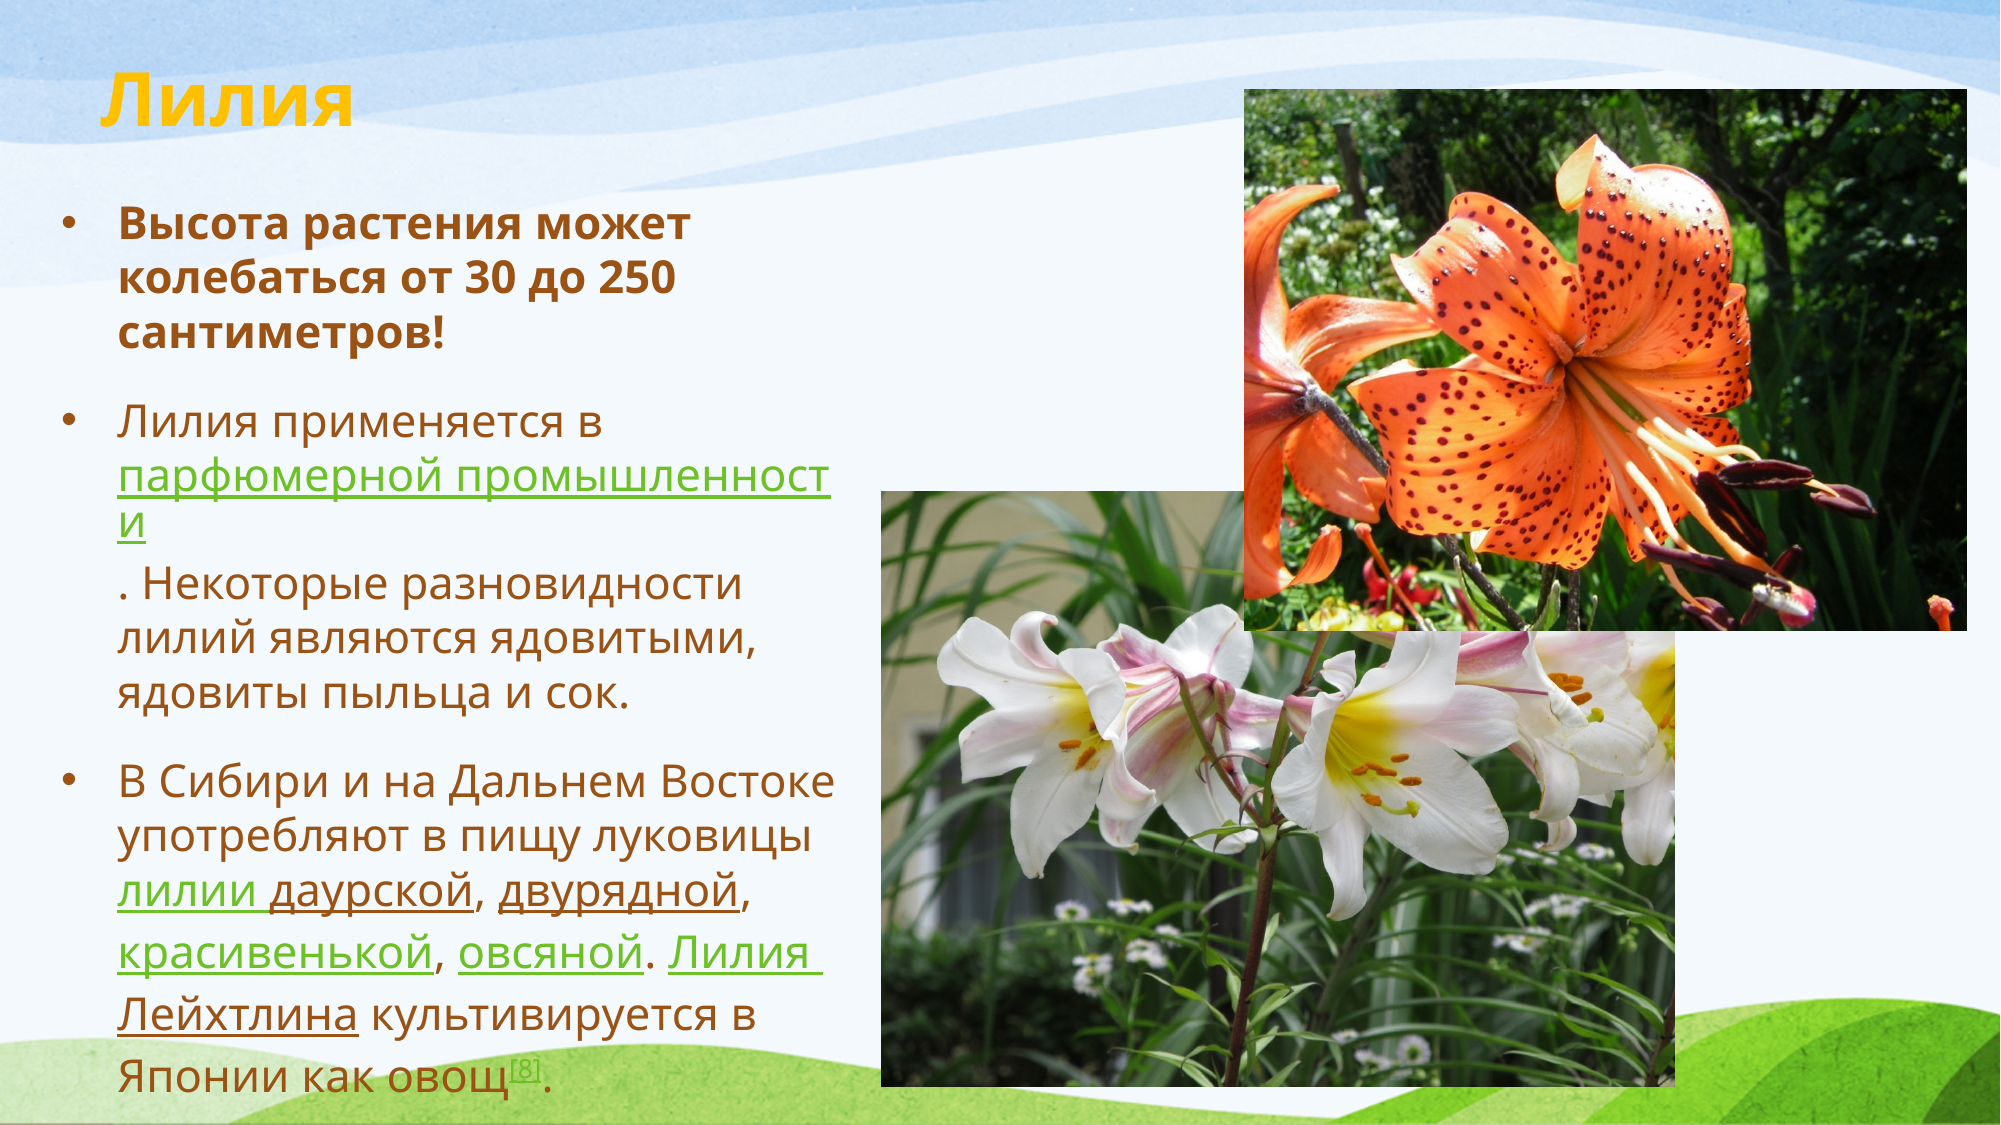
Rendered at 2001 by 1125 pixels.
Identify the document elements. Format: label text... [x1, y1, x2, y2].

picture [0, 0, 2001, 1125]
list Высота растения может колебаться от 30 до 250 сантиметров! Лилия применяется в парфюмерной промышленности. Некоторые разновидности лилий являются ядовитыми, ядовиты пыльца и сок. В Сибири и на Дальнем Востоке употребляют в пищу луковицы лилии даурской, двурядной, красивенькой, овсяной. Лилия Лейхтлина культивируется в Японии как овощ[8]. [46, 186, 854, 1087]
title Лилия [85, 40, 1736, 241]
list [881, 491, 1675, 1087]
